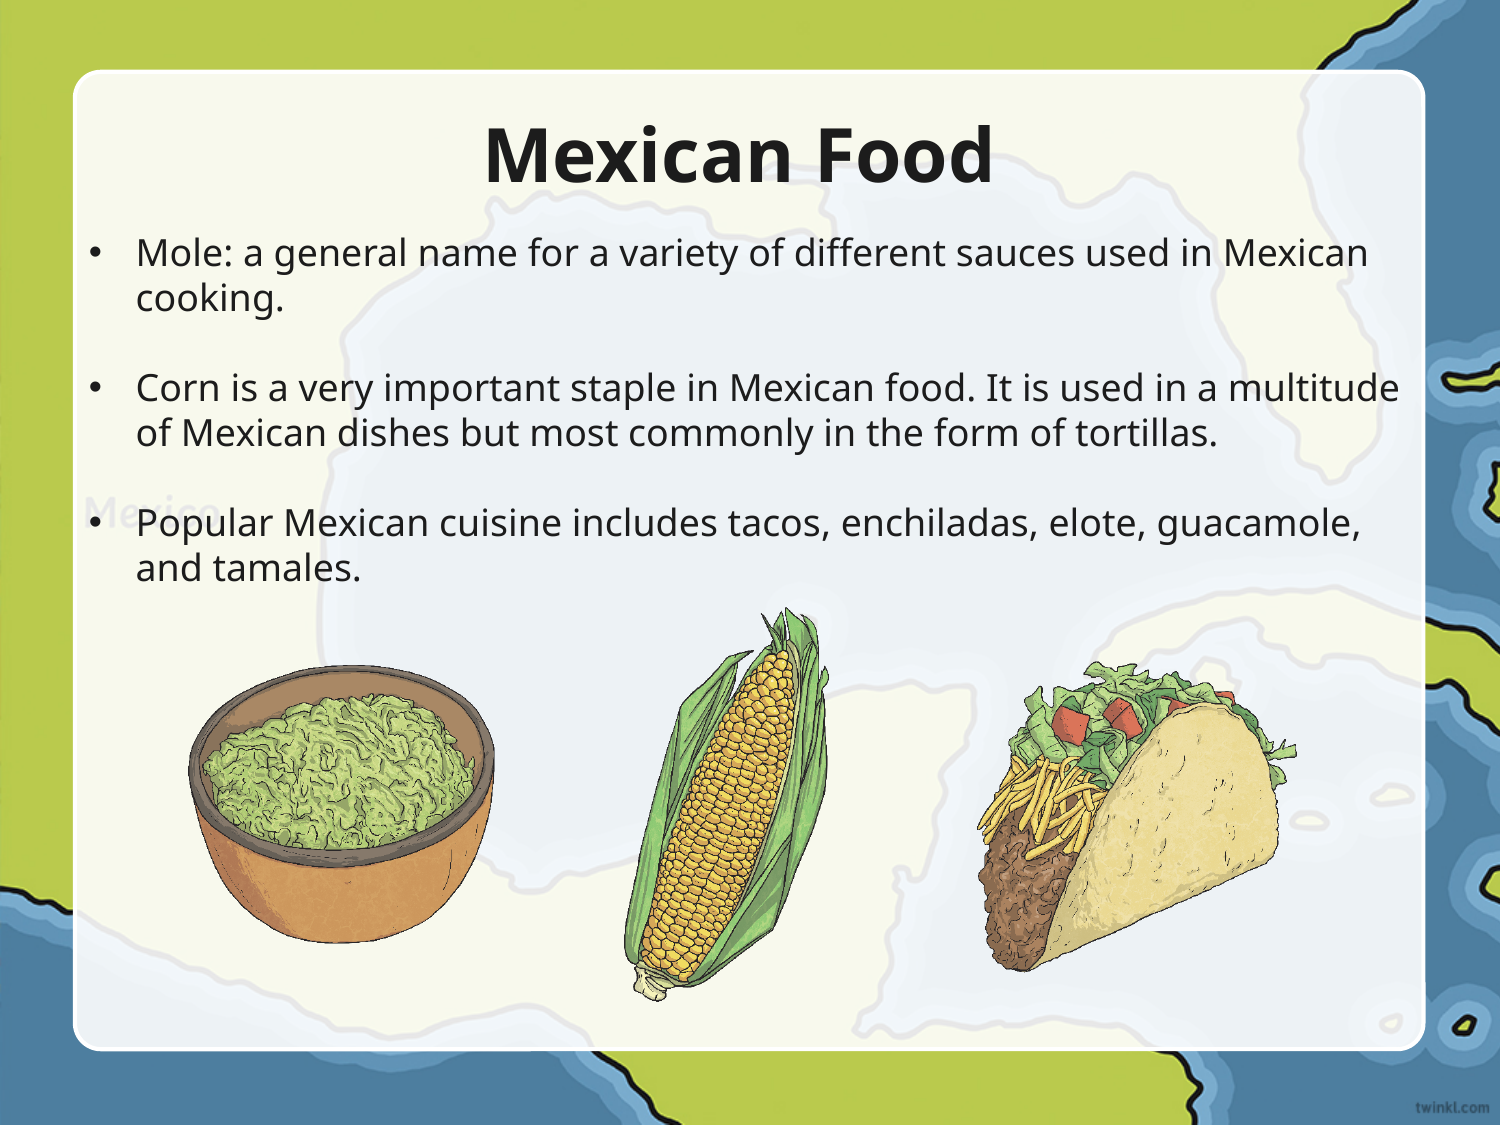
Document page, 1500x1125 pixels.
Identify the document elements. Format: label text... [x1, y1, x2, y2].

text_box Mole: a general name for a variety of different sauces used in Mexican cooking. Corn is a very important staple in Mexican food. It is used in a multitude of Mexican dishes but most commonly in the form of tortillas. Popular Mexican cuisine includes tacos, enchiladas, elote, guacamole, and tamales. [88, 217, 1414, 601]
text_box Mexican Food [74, 99, 1424, 218]
picture [0, 0, 1500, 1125]
